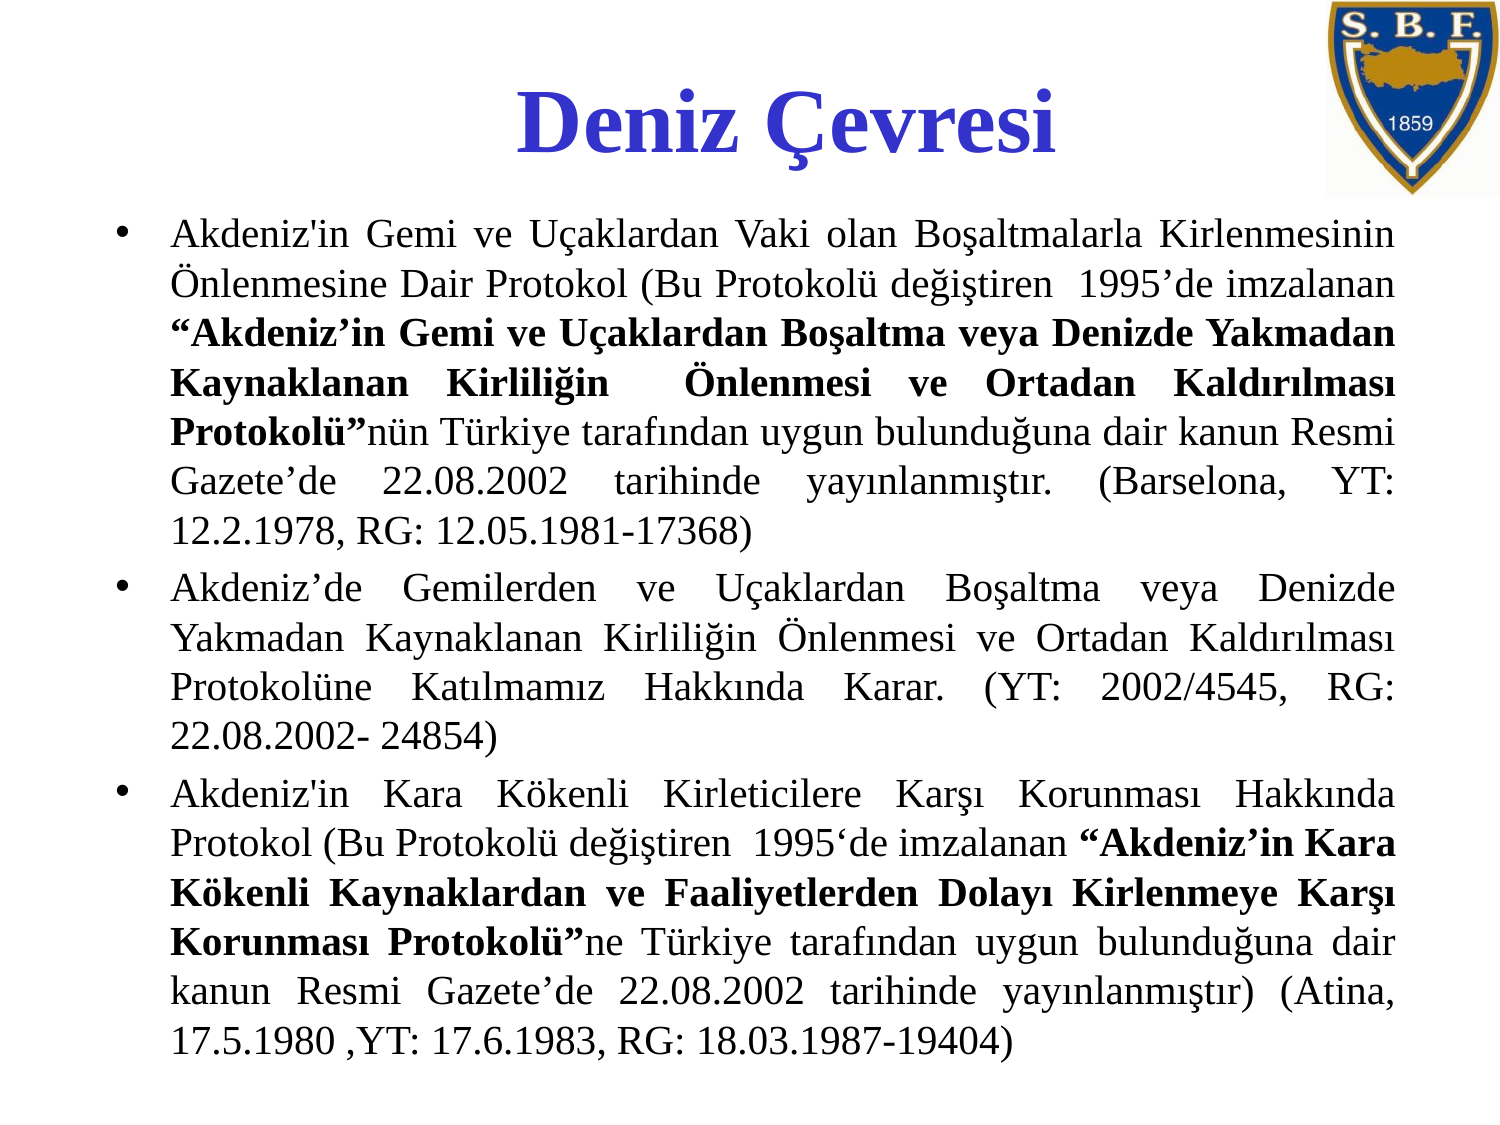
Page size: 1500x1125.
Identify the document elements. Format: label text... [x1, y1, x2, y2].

title Deniz Çevresi [75, 0, 1500, 233]
list Akdeniz'in Gemi ve Uçaklardan Vaki olan Boşaltmalarla Kirlenmesinin Önlenmesine Dair Protokol (Bu Protokolü değiştiren 1995’de imzalanan “Akdeniz’in Gemi ve Uçaklardan Boşaltma veya Denizde Yakmadan Kaynaklanan Kirliliğin Önlenmesi ve Ortadan Kaldırılması Protokolü”nün Türkiye tarafından uygun bulunduğuna dair kanun Resmi Gazete’de 22.08.2002 tarihinde yayınlanmıştır. (Barselona, YT: 12.2.1978, RG: 12.05.1981-17368) Akdeniz’de Gemilerden ve Uçaklardan Boşaltma veya Denizde Yakmadan Kaynaklanan Kirliliğin Önlenmesi ve Ortadan Kaldırılması Protokolüne Katılmamız Hakkında Karar. (YT: 2002/4545, RG: 22.08.2002- 24854) Akdeniz'in Kara Kökenli Kirleticilere Karşı Korunması Hakkında Protokol (Bu Protokolü değiştiren 1995‘de imzalanan “Akdeniz’in Kara Kökenli Kaynaklardan ve Faaliyetlerden Dolayı Kirlenmeye Karşı Korunması Protokolü”ne Türkiye tarafından uygun bulunduğuna dair kanun Resmi Gazete’de 22.08.2002 tarihinde yayınlanmıştır) (Atina, 17.5.1980 ,YT: 17.6.1983, RG: 18.03.1987-19404) [100, 233, 1412, 1125]
picture [1326, 0, 1500, 197]
